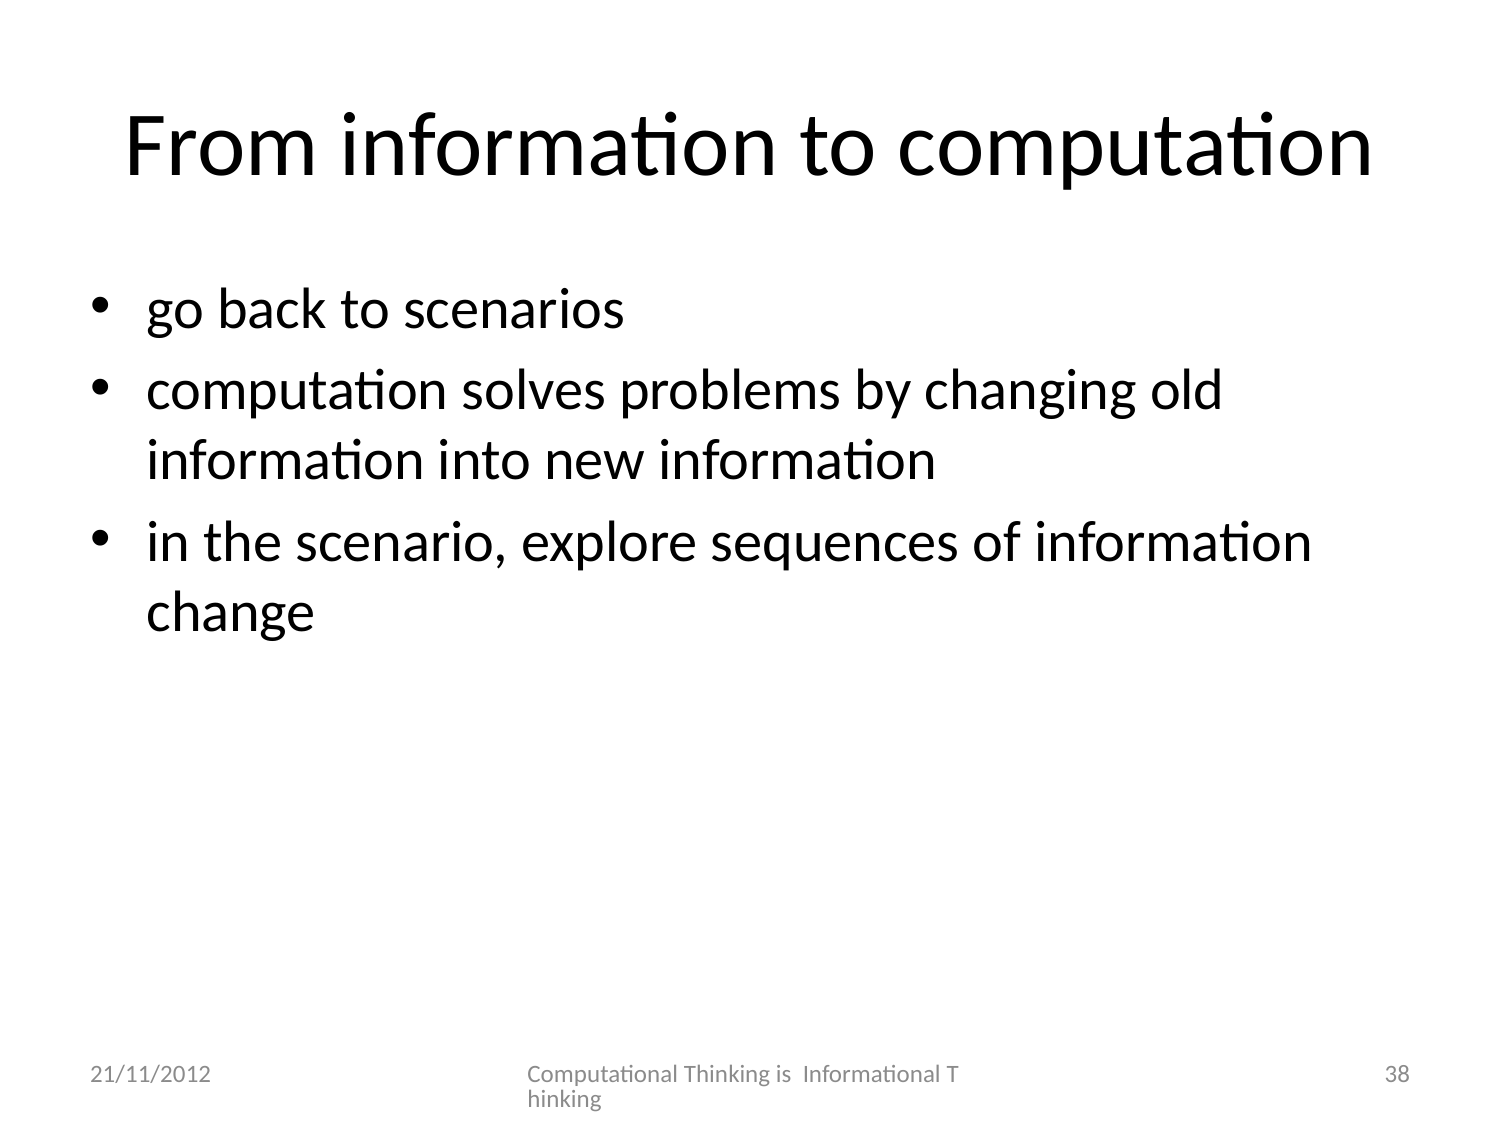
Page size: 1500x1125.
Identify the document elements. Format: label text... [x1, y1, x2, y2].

list go back to scenarios computation solves problems by changing old information into new information in the scenario, explore sequences of information change [75, 262, 1425, 1005]
title From information to computation [75, 45, 1425, 233]
footer Computational Thinking is Informational Thinking [512, 1042, 988, 1103]
slide_number 38 [1074, 1042, 1425, 1103]
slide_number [75, 1042, 425, 1103]
